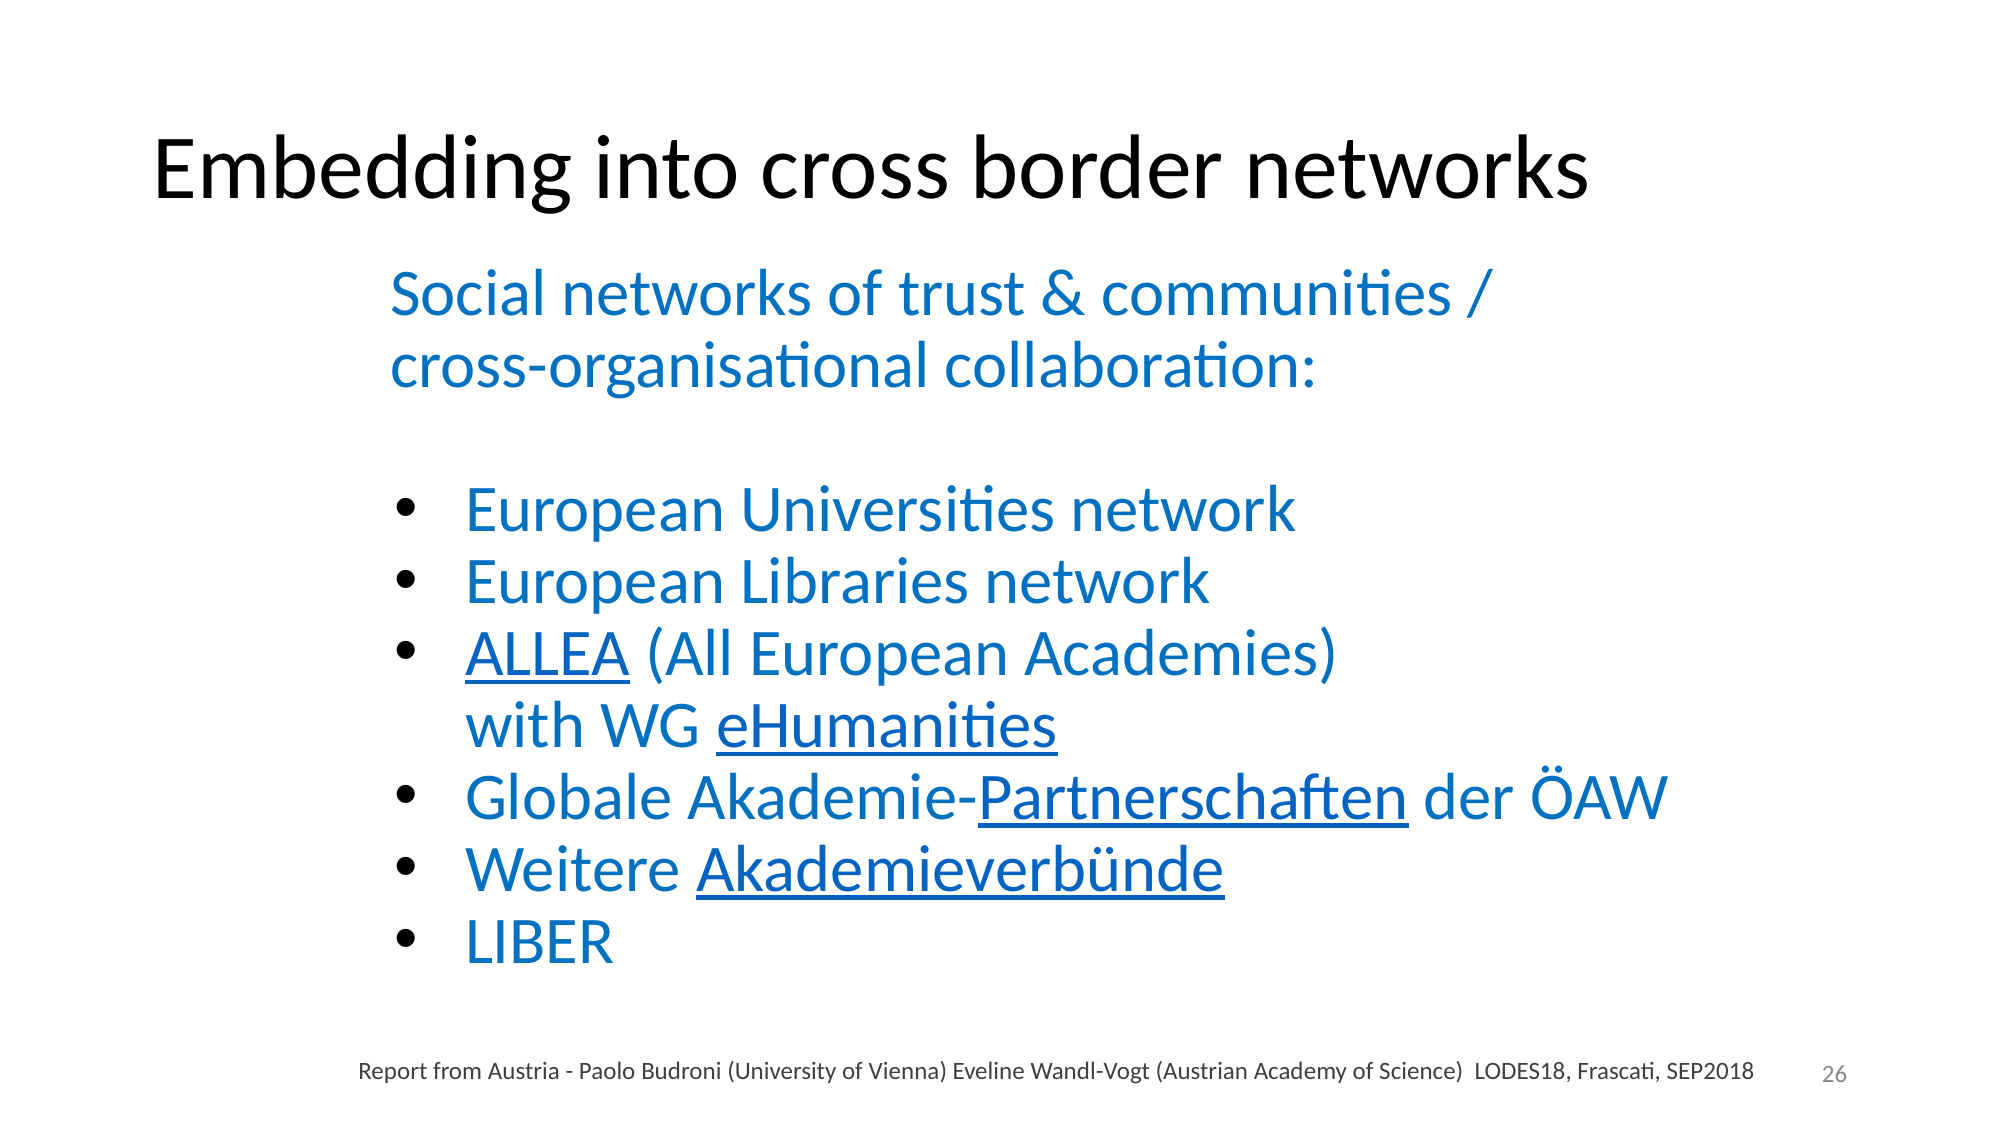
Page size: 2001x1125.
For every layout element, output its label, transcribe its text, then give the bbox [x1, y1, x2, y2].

slide_number 26 [1412, 1042, 1863, 1103]
text_box Report from Austria - Paolo Budroni (University of Vienna) Eveline Wandl-Vogt (Austrian Academy of Science) LODES18, Frascati, SEP2018 [313, 1047, 1803, 1107]
list Social networks of trust & communities / cross-organisational collaboration: European Universities network European Libraries network ALLEA (All European Academies) with WG eHumanities Globale Akademie-Partnerschaften der ÖAW Weitere Akademieverbünde LIBER [375, 250, 1817, 1047]
title Embedding into cross border networks [137, 59, 1863, 278]
